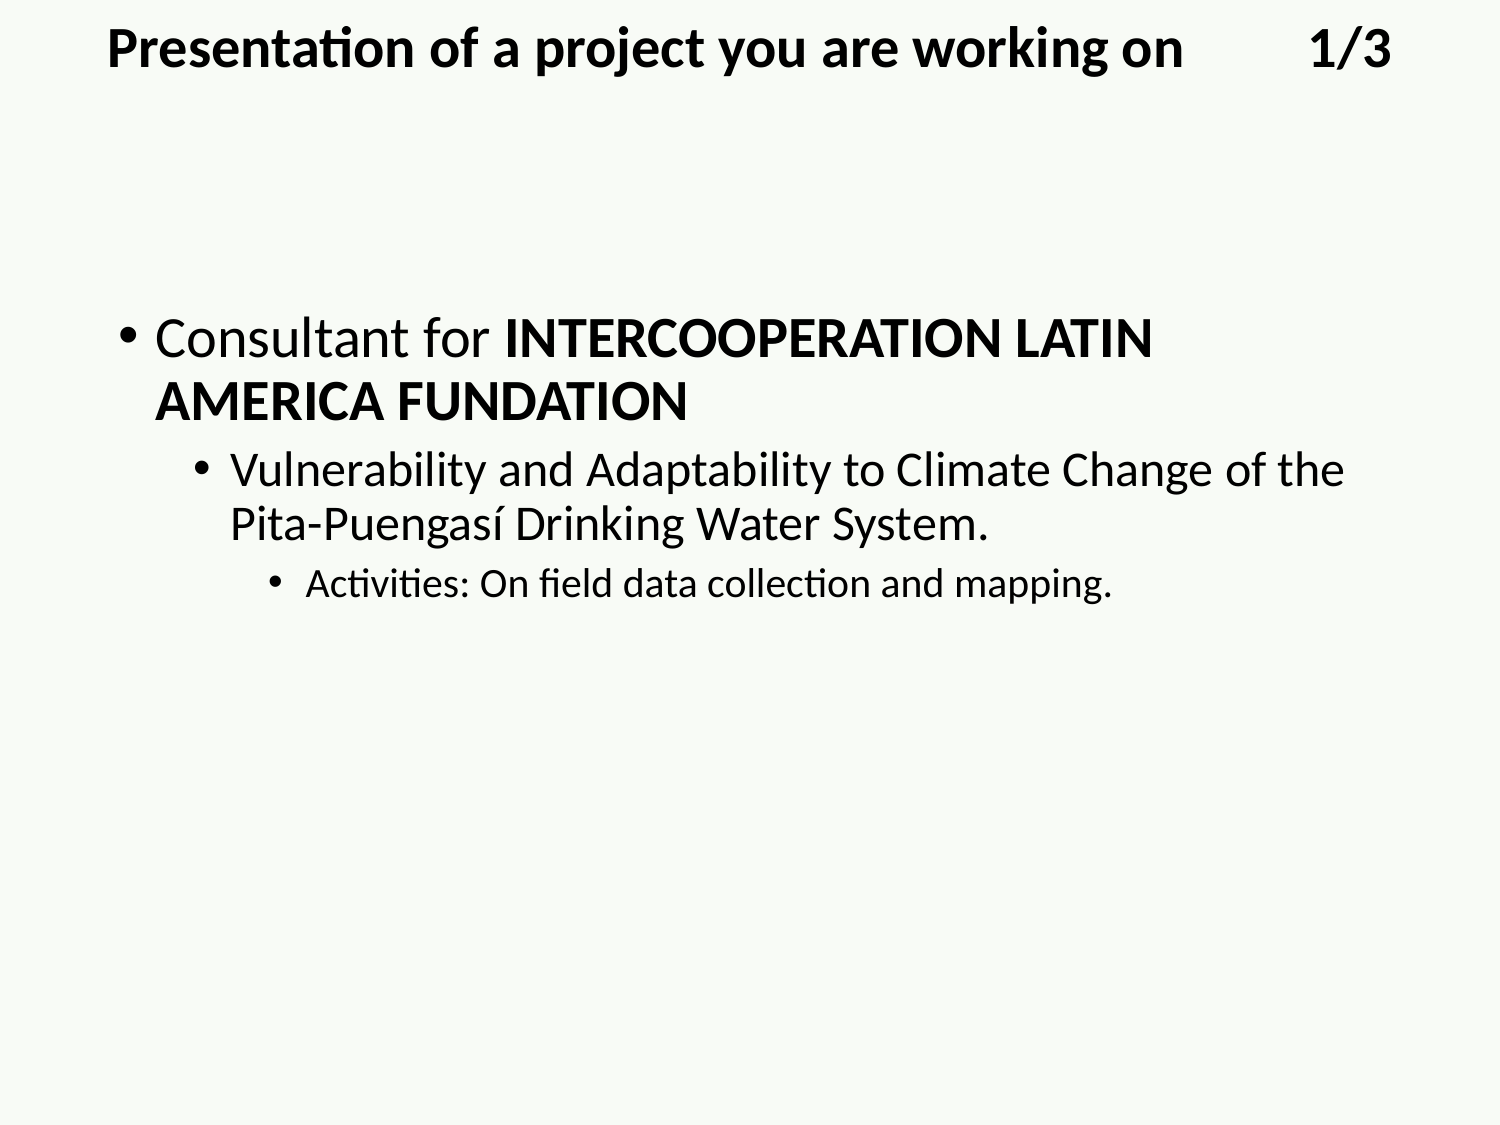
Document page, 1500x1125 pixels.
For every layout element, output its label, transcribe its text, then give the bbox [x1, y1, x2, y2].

text_box Presentation of a project you are working on 1/3 [0, 1, 1500, 87]
list Consultant for INTERCOOPERATION LATIN AMERICA FUNDATION Vulnerability and Adaptability to Climate Change of the Pita-Puengasí Drinking Water System. Activities: On field data collection and mapping. [103, 299, 1397, 1014]
